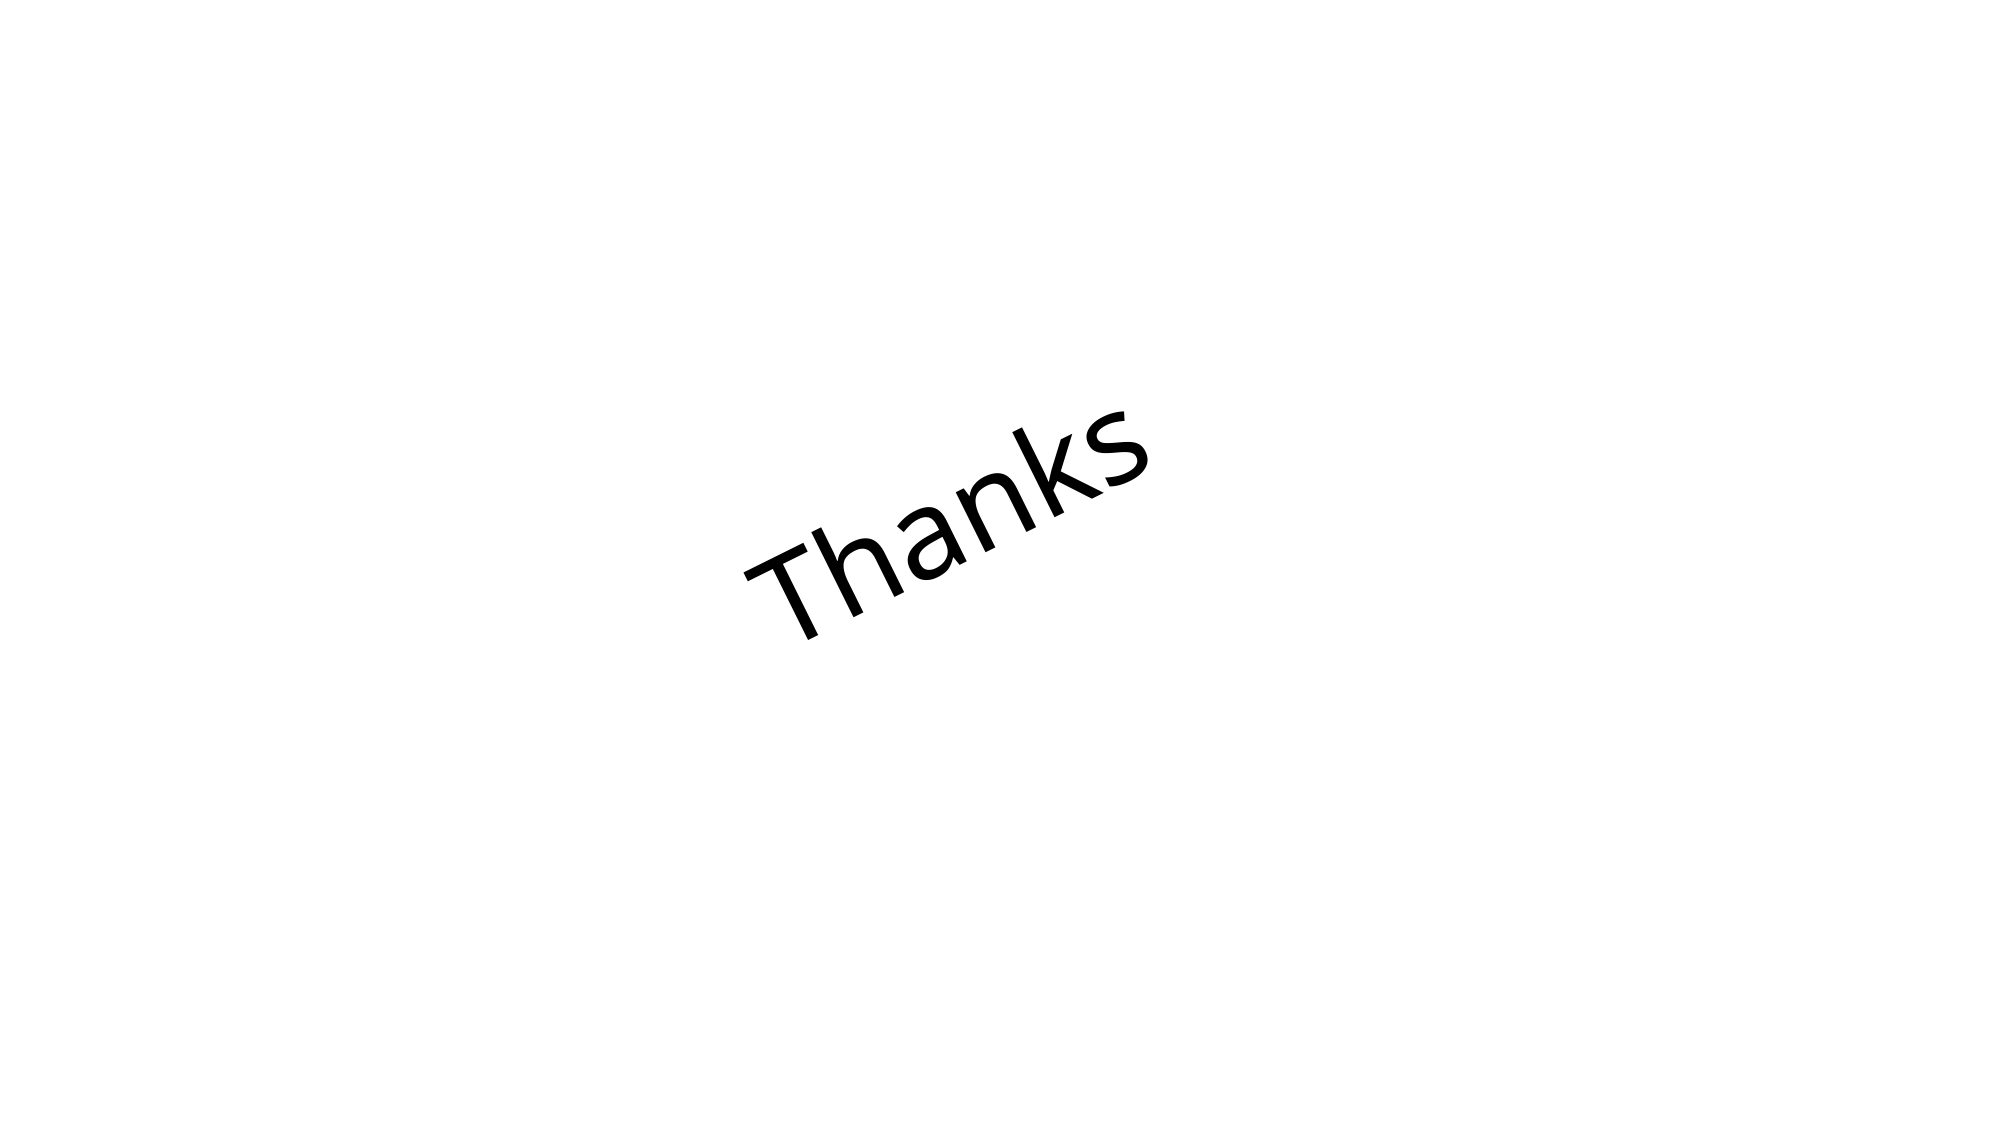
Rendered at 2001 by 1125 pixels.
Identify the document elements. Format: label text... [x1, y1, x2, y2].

text_box Thanks [709, 297, 1275, 689]
